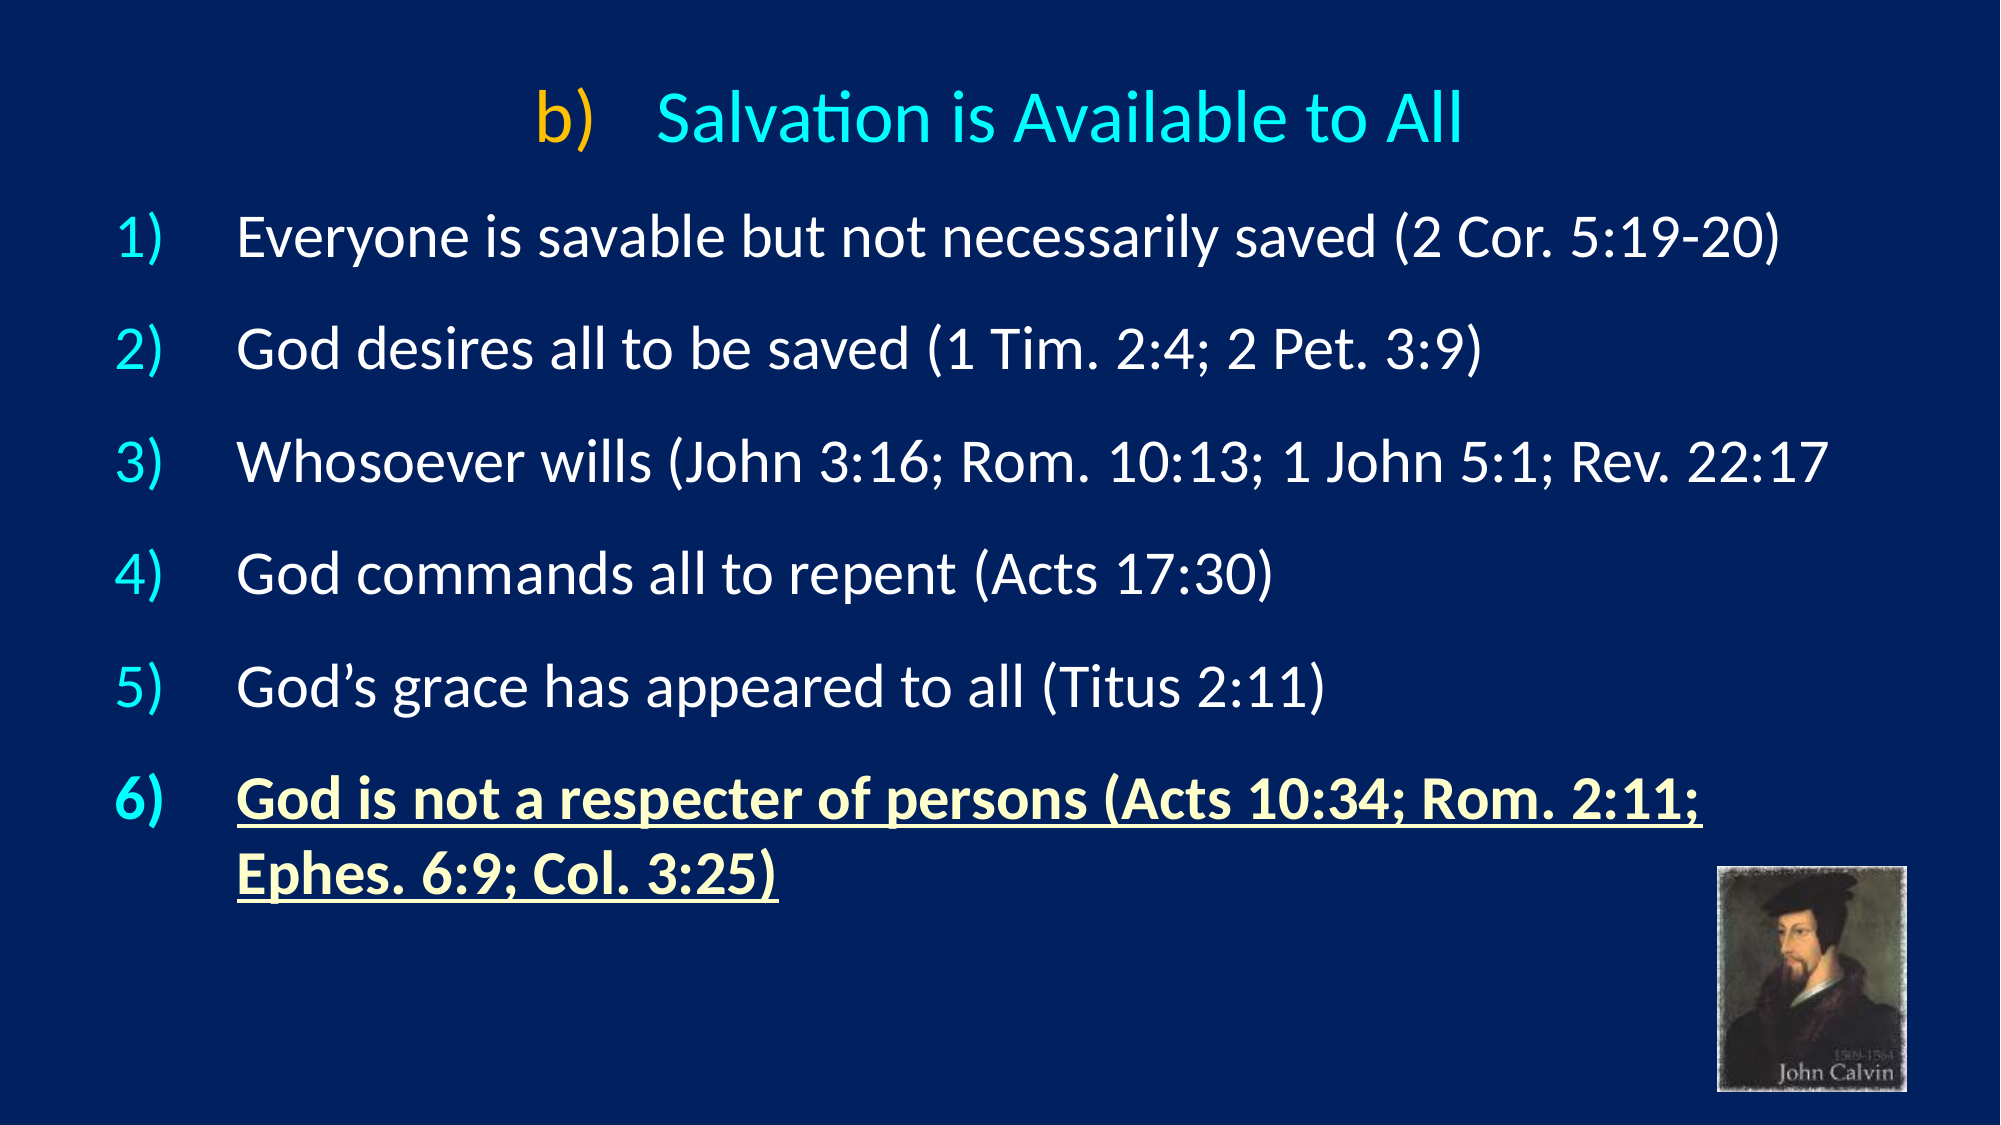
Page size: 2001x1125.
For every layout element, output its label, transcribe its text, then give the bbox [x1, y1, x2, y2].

picture [1717, 865, 1907, 1092]
list Everyone is savable but not necessarily saved (2 Cor. 5:19-20) God desires all to be saved (1 Tim. 2:4; 2 Pet. 3:9) Whosoever wills (John 3:16; Rom. 10:13; 1 John 5:1; Rev. 22:17 God commands all to repent (Acts 17:30) God’s grace has appeared to all (Titus 2:11) God is not a respecter of persons (Acts 10:34; Rom. 2:11; Ephes. 6:9; Col. 3:25) [99, 187, 1901, 1026]
title Salvation is Available to All [99, 37, 1900, 187]
